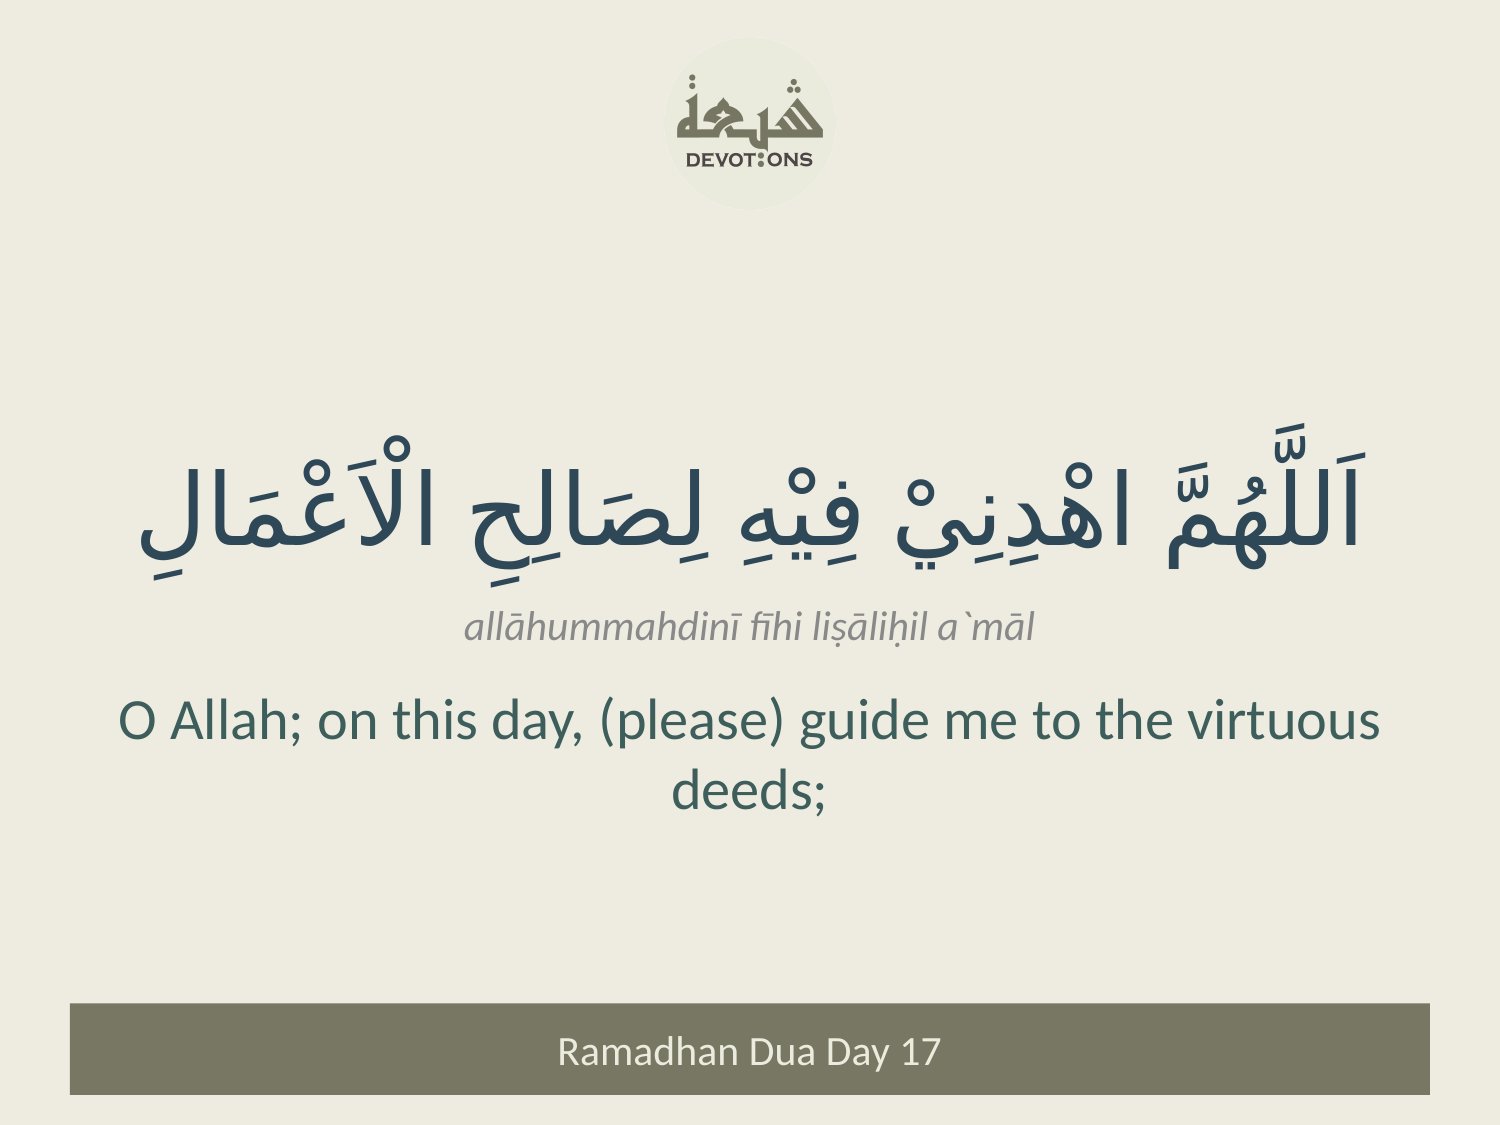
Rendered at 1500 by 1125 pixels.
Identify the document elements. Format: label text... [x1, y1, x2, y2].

list Ramadhan Dua Day 17 [69, 1003, 1430, 1095]
list اَللَّهُمَّ اهْدِنِيْ فِيْهِ لِصَالِحِ الْاَعْمَالِ allāhummahdinī fīhi liṣāliḥil a`māl O Allah; on this day, (please) guide me to the virtuous deeds; [69, 203, 1430, 1003]
picture [656, 29, 844, 203]
